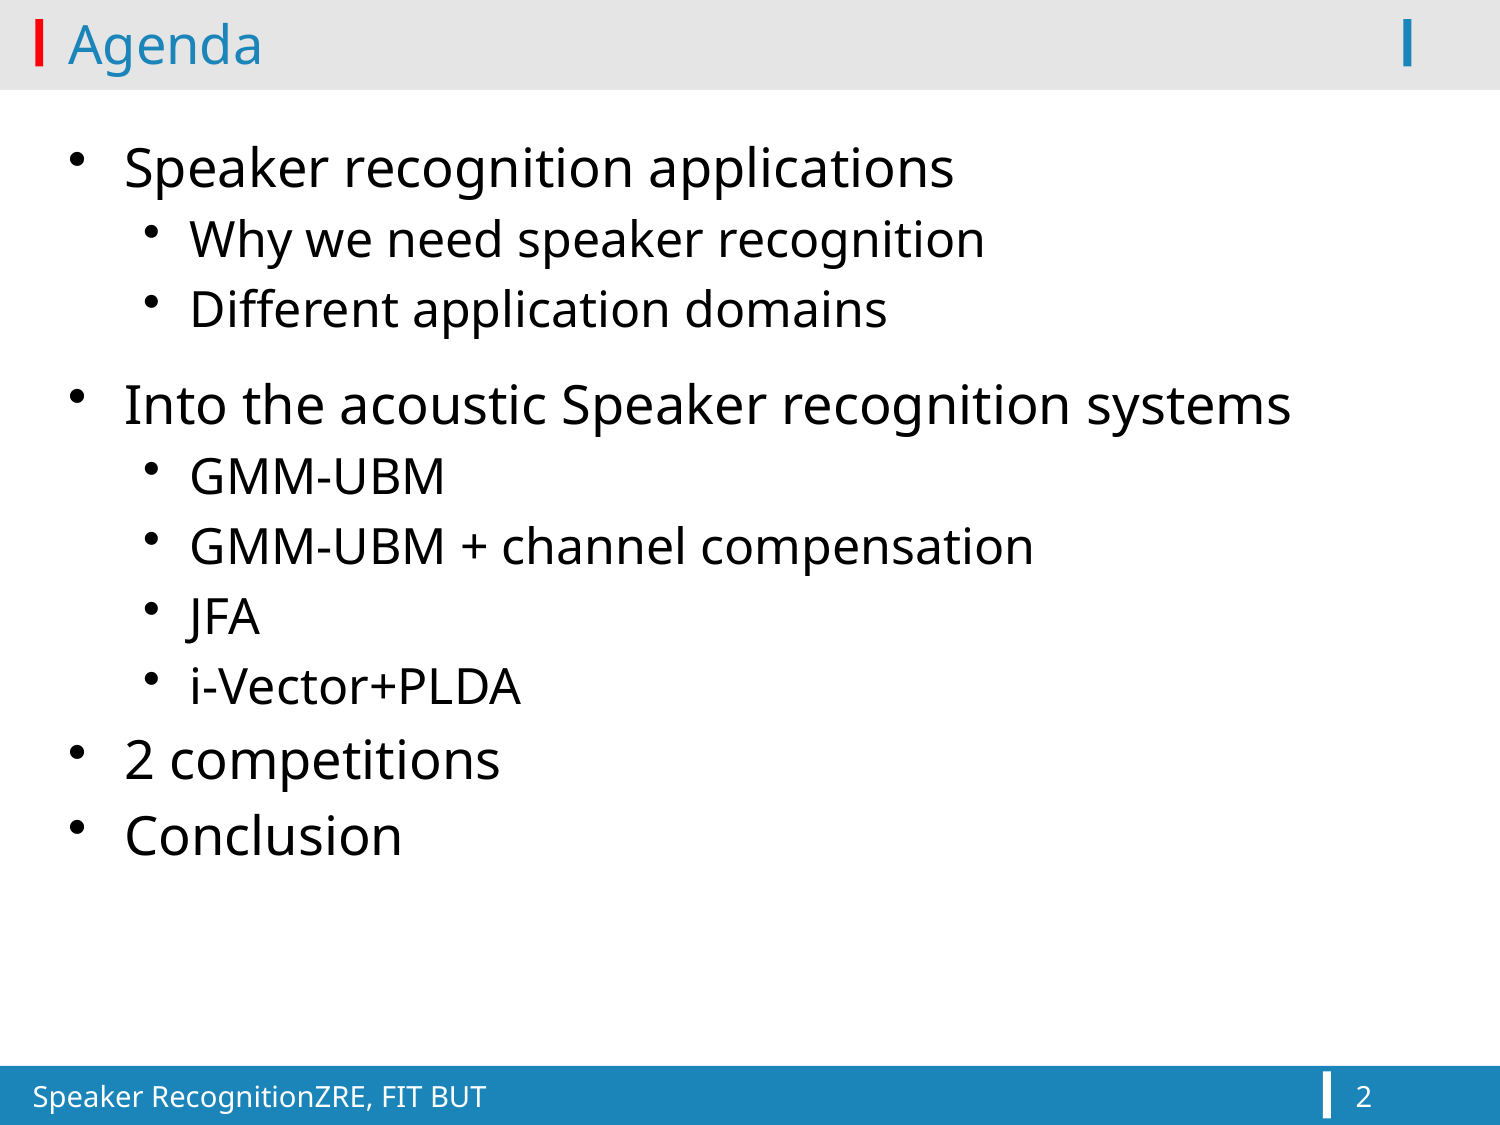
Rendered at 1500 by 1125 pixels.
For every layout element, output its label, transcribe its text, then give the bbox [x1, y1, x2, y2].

title Agenda [52, 0, 1389, 103]
list Speaker recognition applications Why we need speaker recognition Different application domains [52, 125, 1471, 386]
text_box Into the acoustic Speaker recognition systems GMM-UBM GMM-UBM + channel compensation JFA i-Vector+PLDA 2 competitions Conclusion [53, 362, 1471, 738]
slide_number 2 [1340, 1070, 1477, 1125]
footer Speaker Recognition ZRE, FIT BUT [17, 1070, 1306, 1125]
